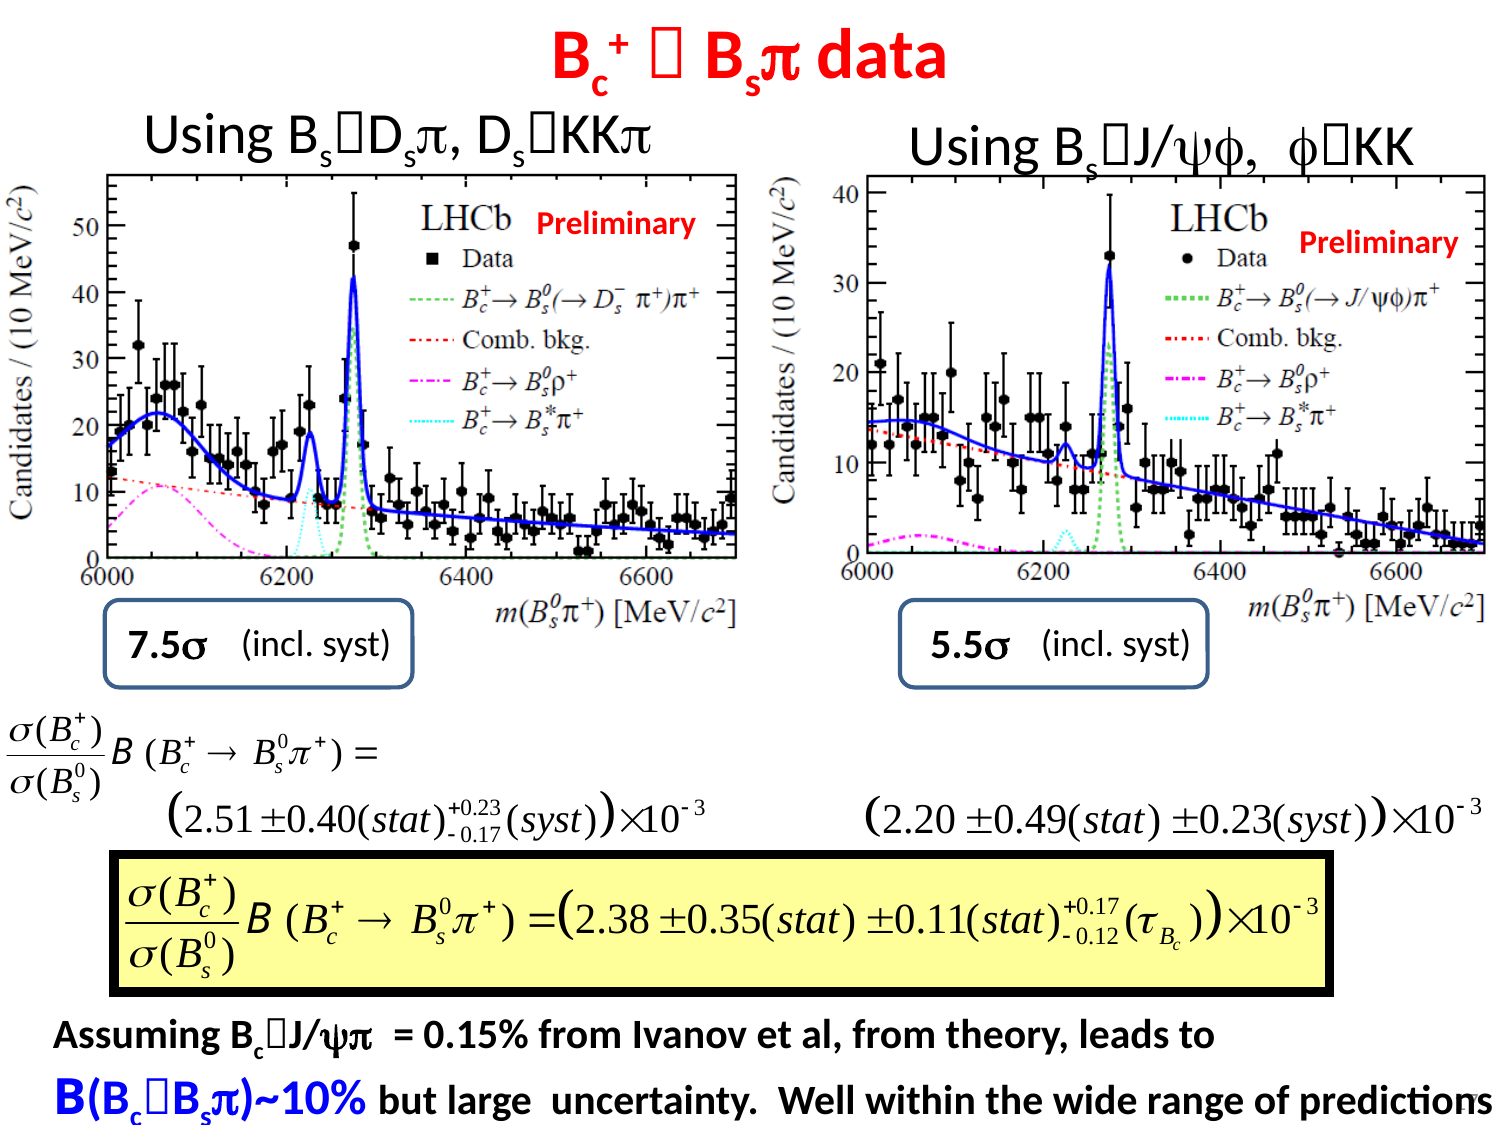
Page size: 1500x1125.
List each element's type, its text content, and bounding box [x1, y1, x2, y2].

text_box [104, 599, 413, 688]
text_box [899, 599, 1208, 688]
picture [762, 162, 1495, 627]
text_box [0, 699, 381, 812]
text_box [118, 858, 1326, 988]
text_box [162, 785, 713, 857]
text_box Using BsJ/yf, fKK [894, 99, 1430, 160]
text_box Assuming BcJ/yp = 0.15% from Ivanov et al, from theory, leads to B(BcBsp)~10% but large uncertainty. Well within the wide range of predictions [38, 999, 1500, 1125]
slide_number 17 [1144, 1074, 1494, 1125]
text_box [859, 787, 1488, 859]
text_box Using BsDsp, DsKKp [128, 87, 668, 160]
title Bc+  Bsp data [75, 0, 1425, 113]
picture [0, 161, 755, 633]
